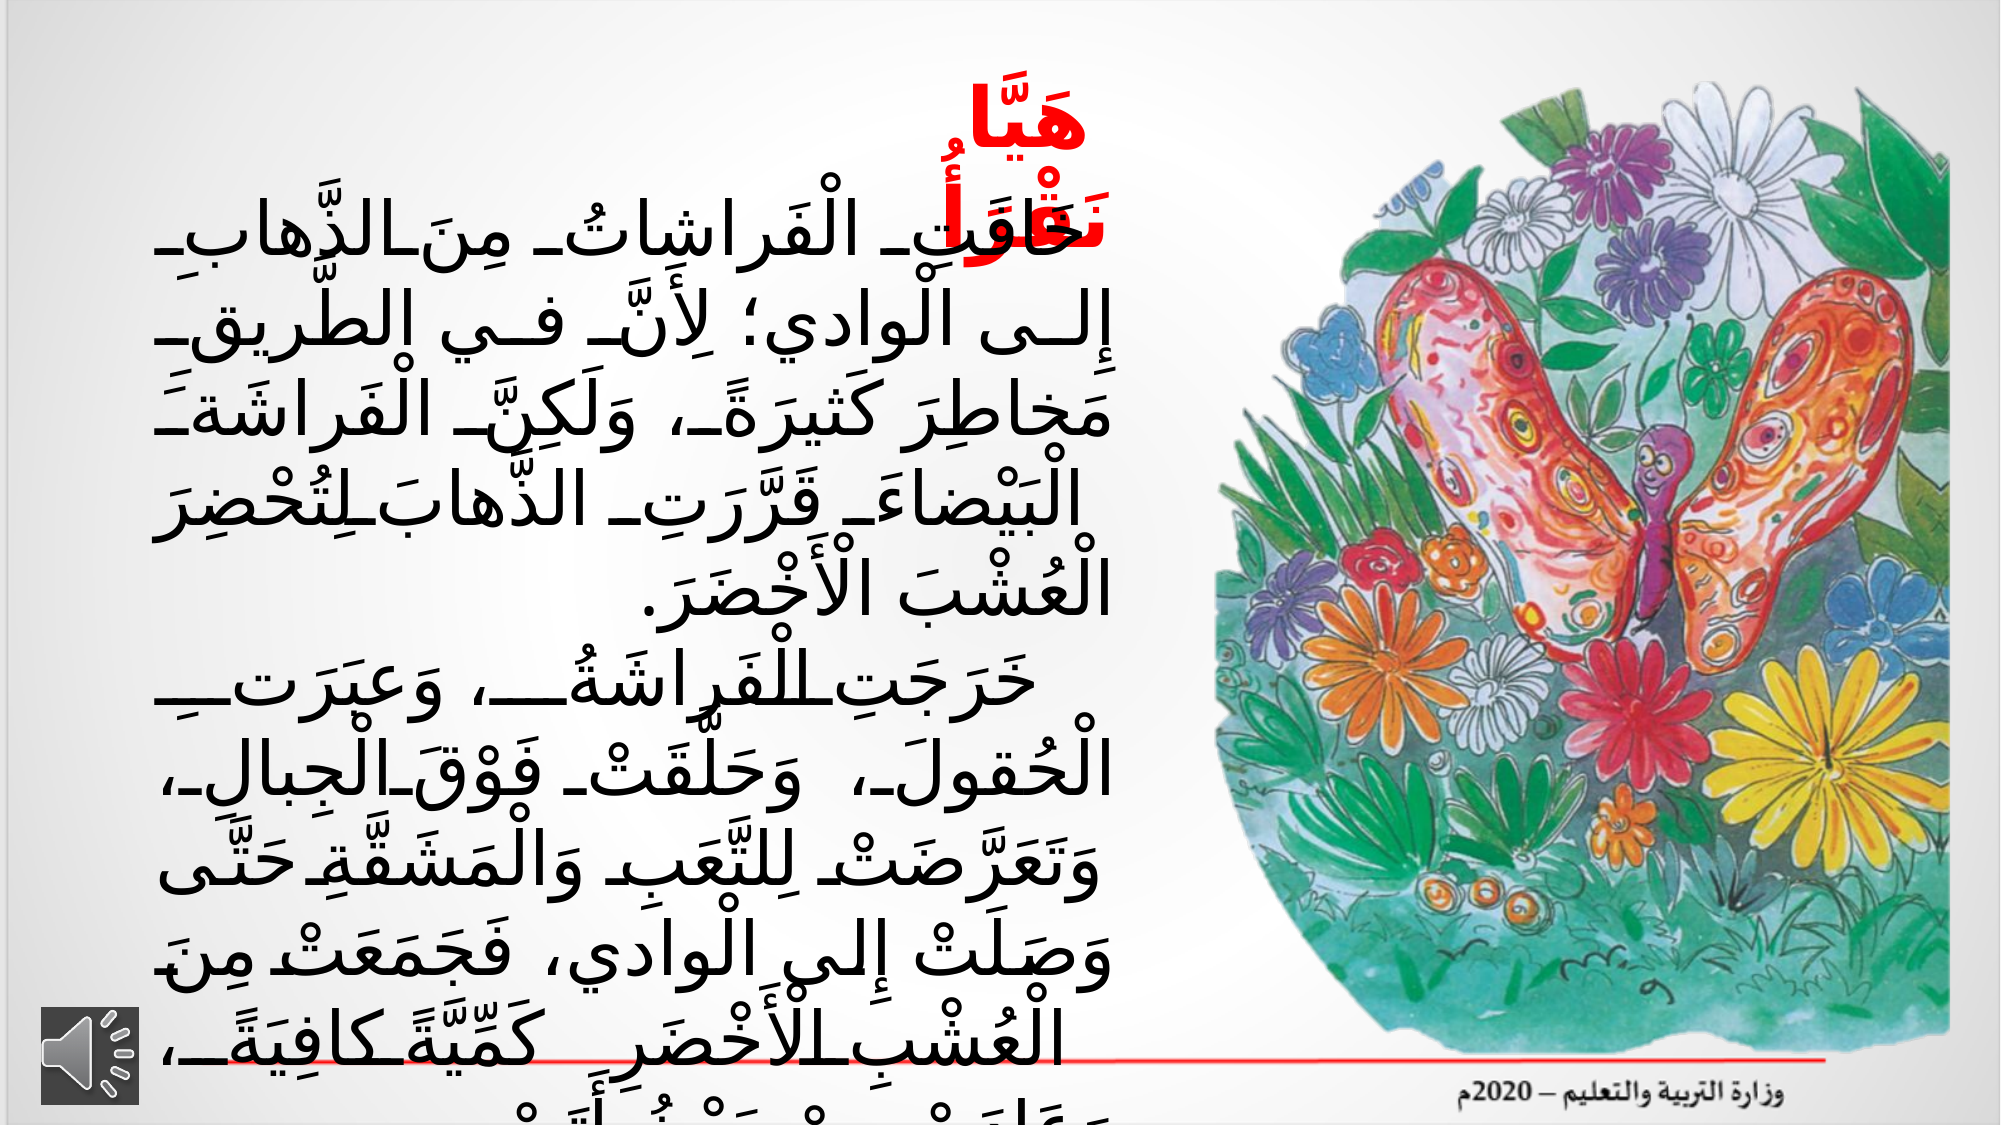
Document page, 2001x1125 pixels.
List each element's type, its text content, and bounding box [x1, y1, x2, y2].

text_box خَافَتِ الْفَراشاتُ مِنَ الذَّهابِ إِلى الْوادي؛ لِأَنَّ في الطَّريقِ مَخاطِرَ كَثيرَةً، وَلَكِنَّ الْفَراشَةَ الْبَيْضاءَ قَرَّرَتِ الذَّهابَ لِتُحْضِرَ الْعُشْبَ الْأَخْضَرَ. خَرَجَتِ الْفَراشَةُ، وَعبَرَتِ الْحُقولَ، وَحَلَّقَتْ فَوْقَ الْجِبالِ، وَتَعَرَّضَتْ لِلتَّعَبِ وَالْمَشَقَّةِ حَتَّى وَصَلَتْ إِلى الْوادي، فَجَمَعَتْ مِنَ الْعُشْبِ الْأَخْضَرِ كَمِّيَّةً كافِيَةً، وَعَادَتْ مِنْ حَيْثُ أَتَتْ. [140, 173, 1131, 1125]
picture [0, 0, 2001, 1125]
text_box هَيَّا نَقْرَأُ [884, 56, 1173, 272]
